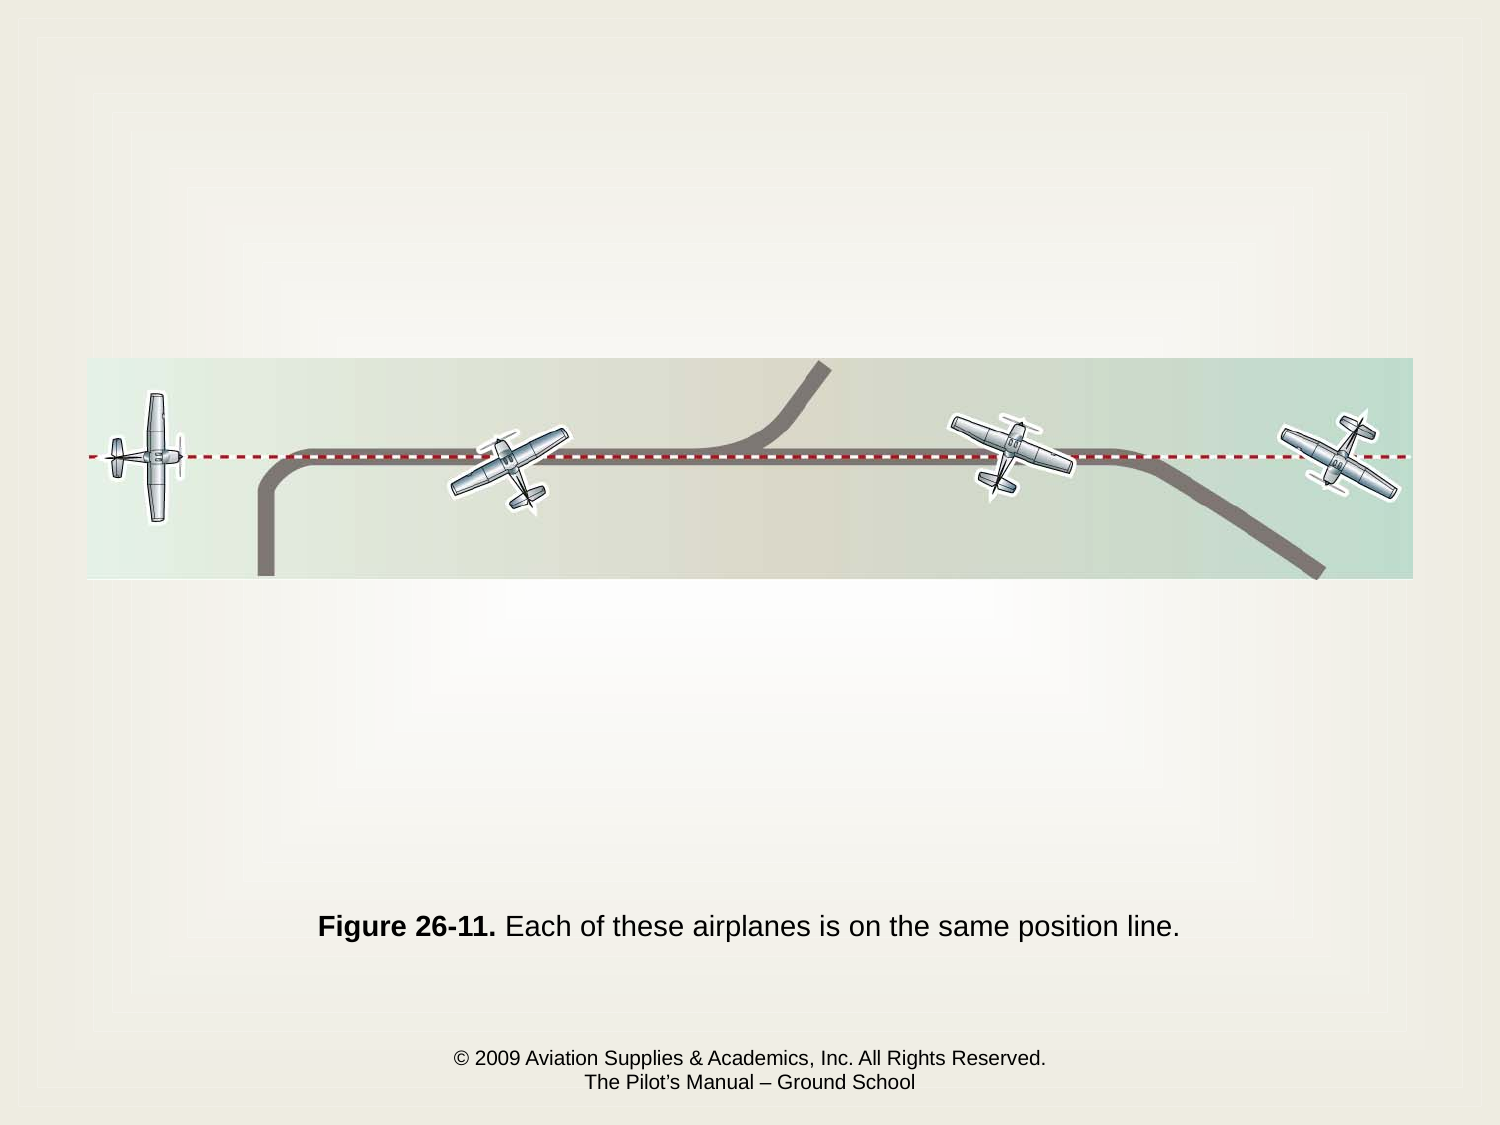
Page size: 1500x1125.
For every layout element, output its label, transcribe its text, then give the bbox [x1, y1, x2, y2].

picture [87, 74, 1413, 863]
list Figure 26-11. Each of these airplanes is on the same position line. [87, 900, 1413, 1000]
